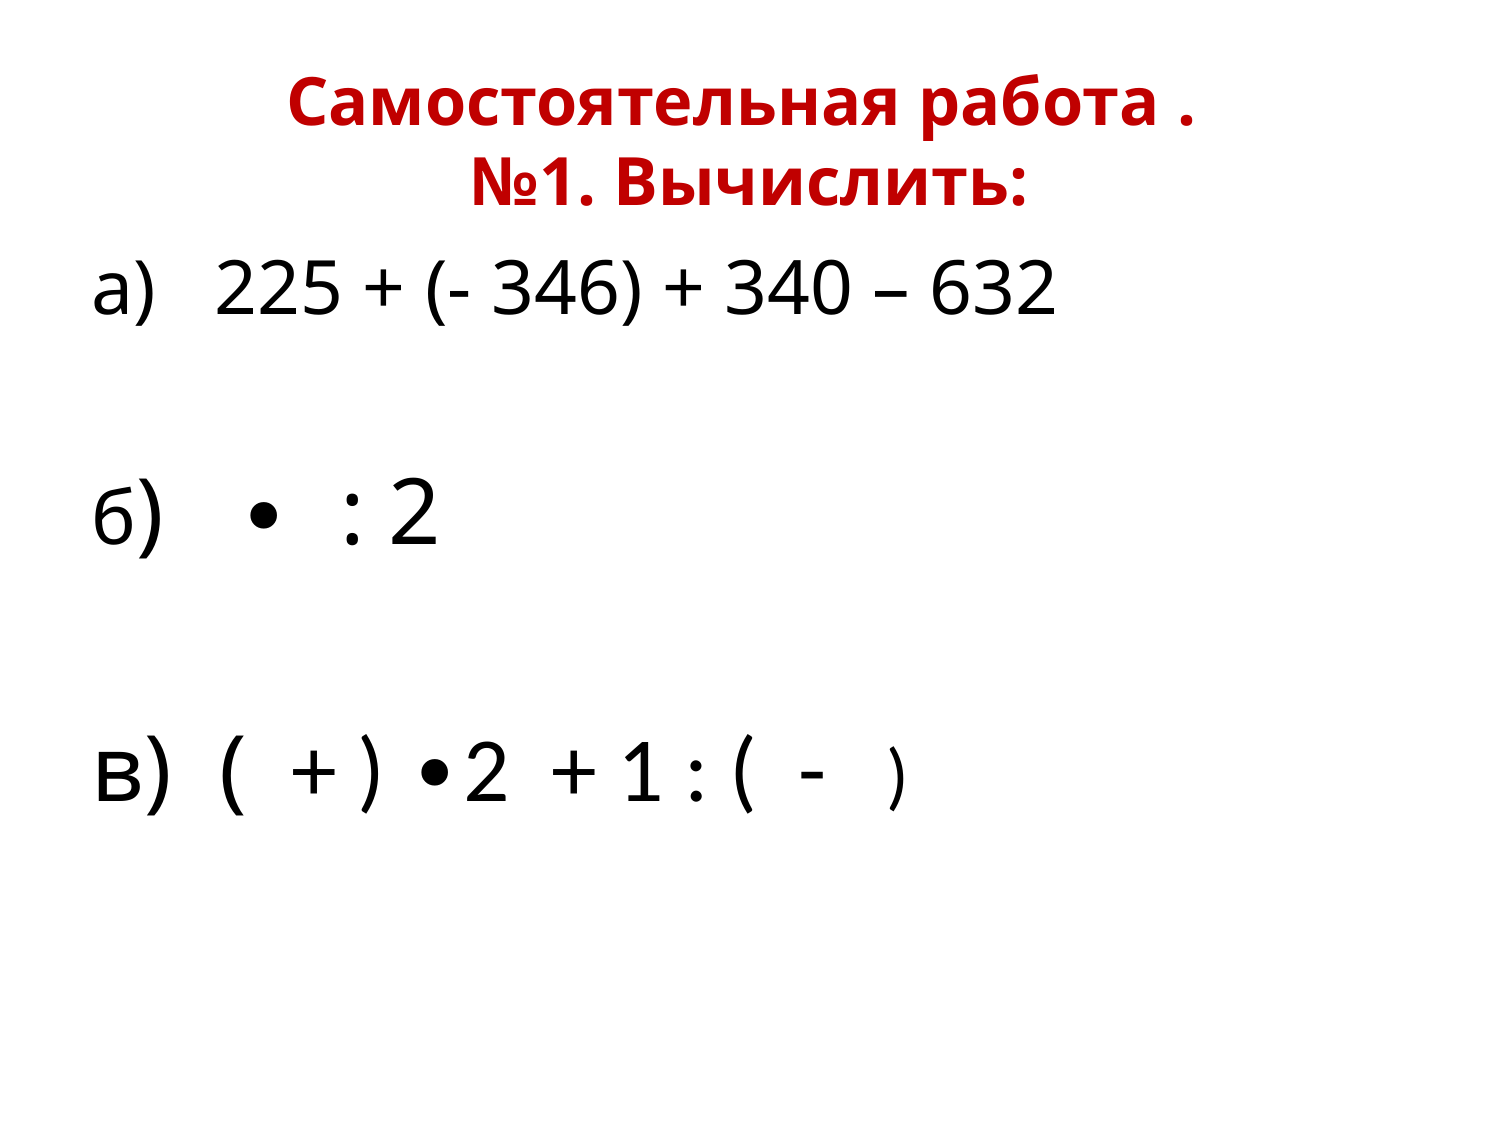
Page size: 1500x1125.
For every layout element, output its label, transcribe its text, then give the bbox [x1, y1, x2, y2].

title Самостоятельная работа . №1. Вычислить: [75, 45, 1425, 233]
